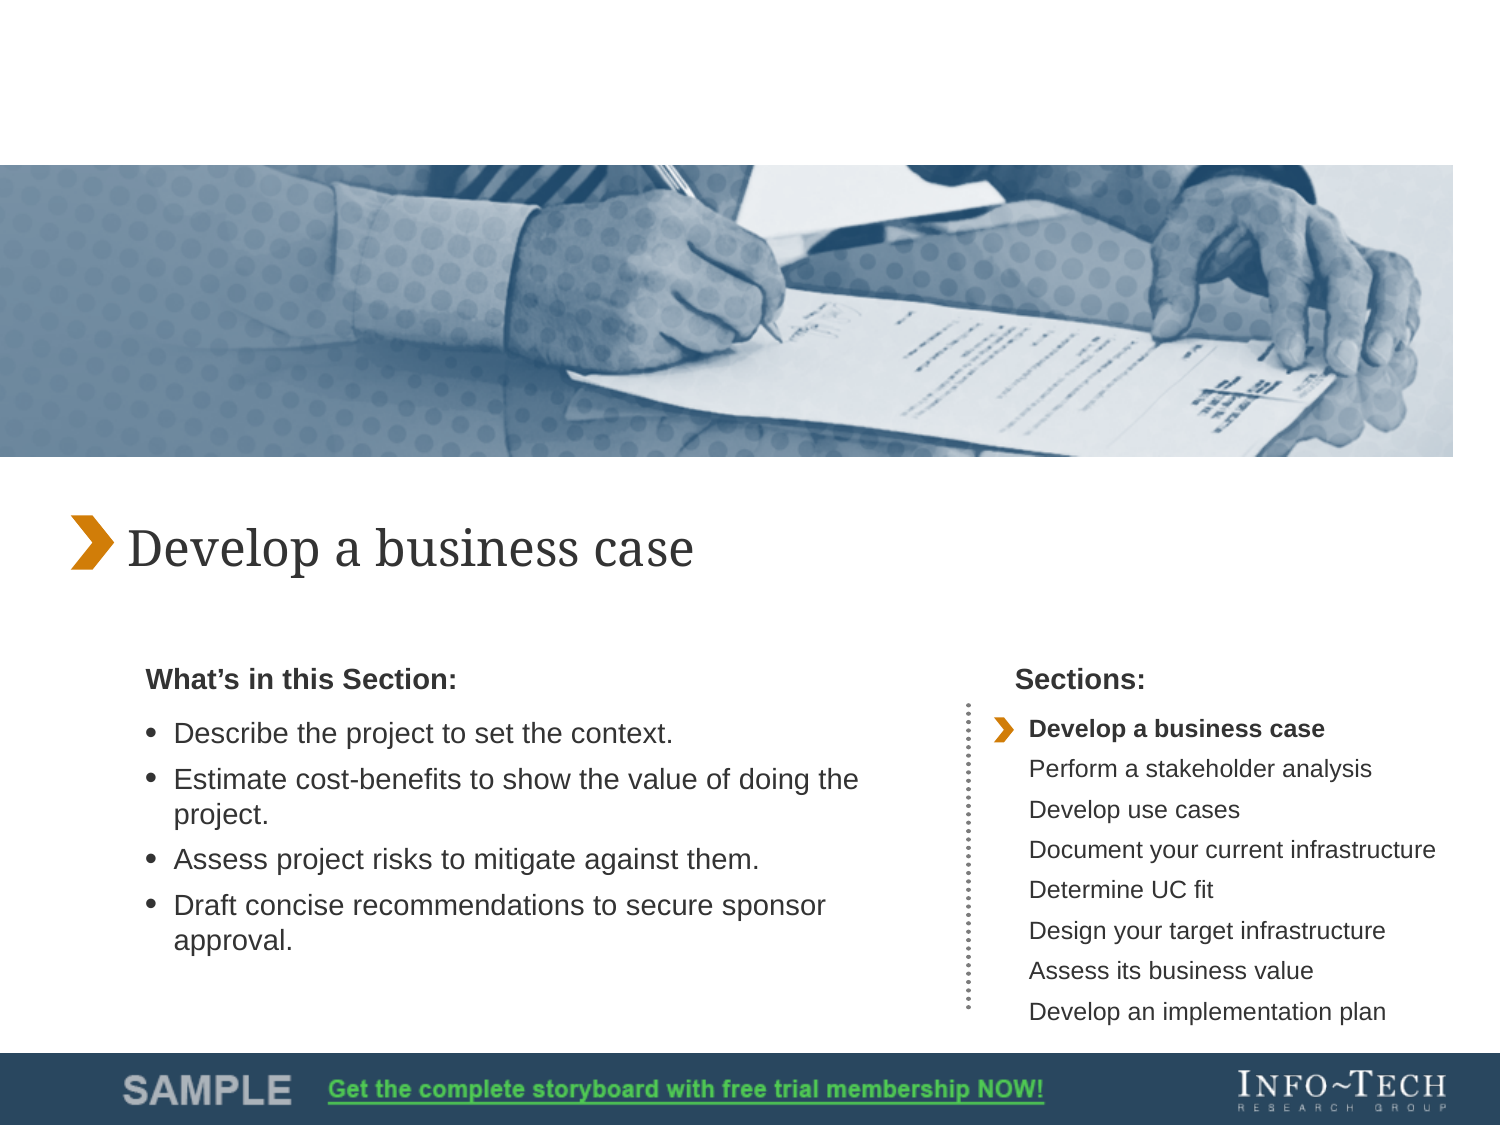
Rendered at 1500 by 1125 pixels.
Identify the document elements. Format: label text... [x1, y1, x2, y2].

list Develop a business case Perform a stakeholder analysis Develop use cases Document your current infrastructure Determine UC fit Design your target infrastructure Assess its business value Develop an implementation plan [1013, 704, 1454, 1024]
list Describe the project to set the context. Estimate cost-benefits to show the value of doing the project. Assess project risks to mitigate against them. Draft concise recommendations to secure sponsor approval. [129, 707, 924, 1021]
text_box [992, 715, 1013, 745]
picture [0, 164, 1453, 457]
list Develop a business case [112, 501, 1336, 611]
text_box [0, 1053, 1500, 1125]
text_box [68, 513, 112, 572]
